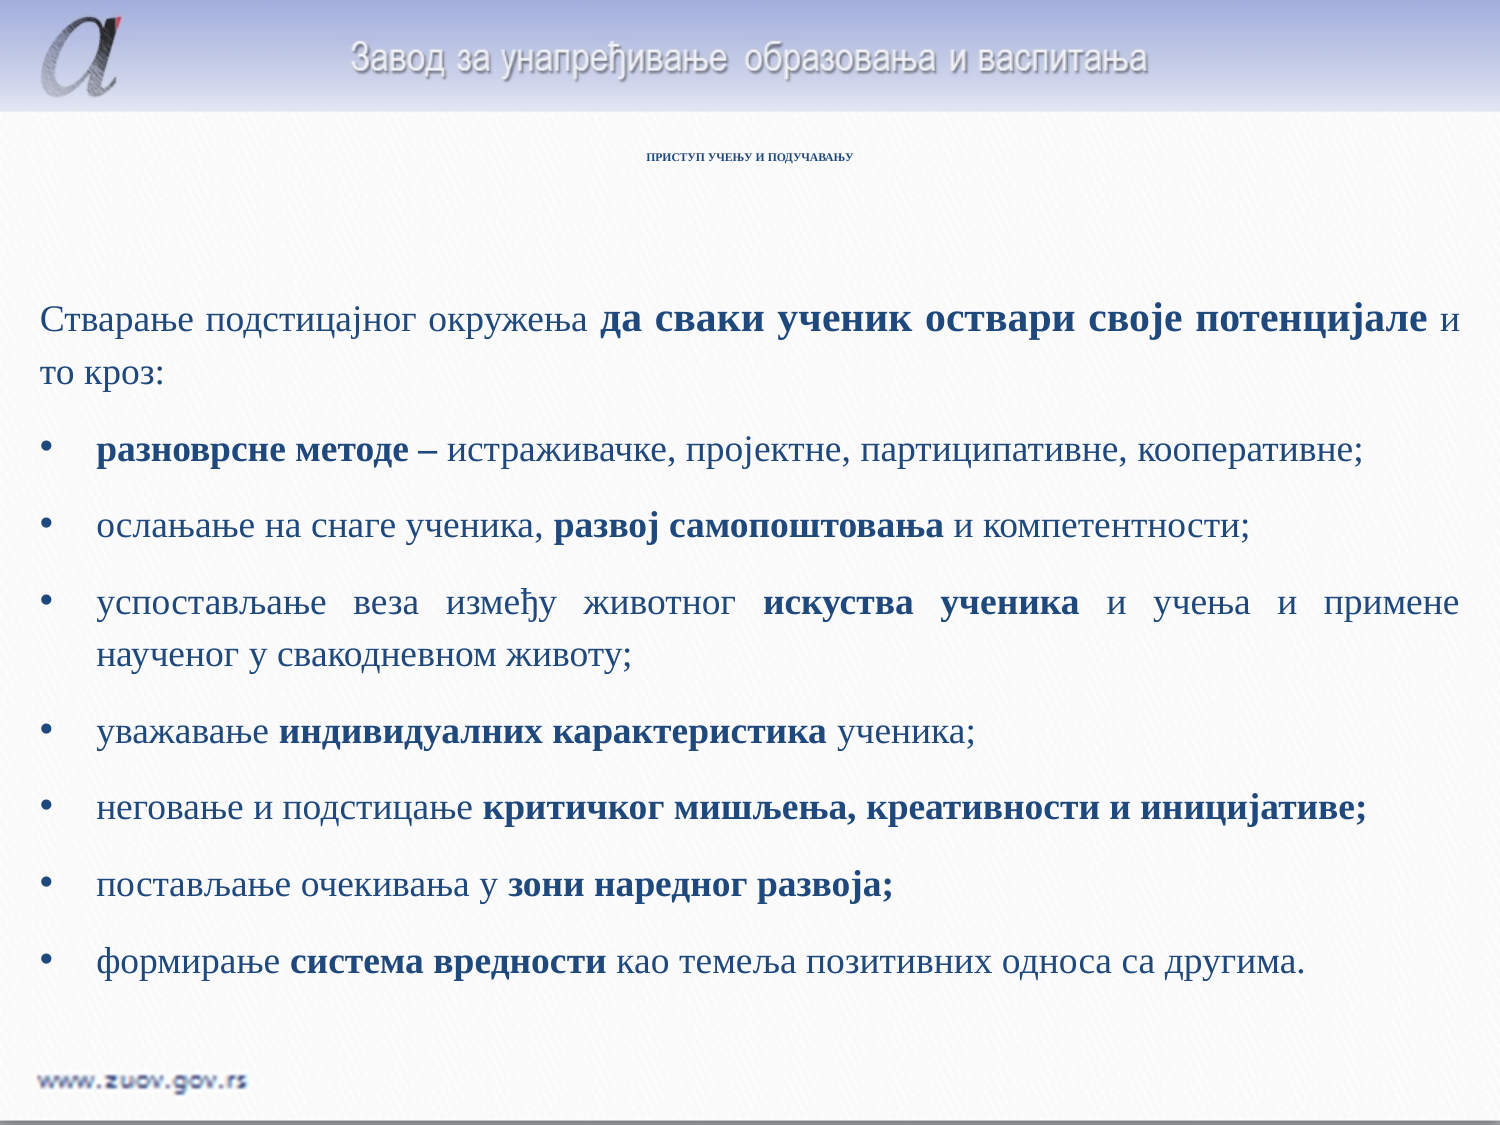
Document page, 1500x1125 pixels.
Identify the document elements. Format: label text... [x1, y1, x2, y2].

title ПРИСТУП УЧЕЊУ И ПОДУЧАВАЊУ [50, 112, 1450, 200]
list Стварање подстицајног окружења да сваки ученик оствари своје потенцијале и то кроз: разноврсне методе – истраживачке, пројектне, партиципативне, кооперативне; ослањање на снаге ученика, развој самопоштовања и компетентности; успостављање веза између животног искуства ученика и учења и примене наученог у свакодневном животу; уважавање индивидуалних карактеристика ученика; неговање и подстицање критичког мишљења, креативности и иницијативе; постављање очекивања у зони наредног развоја; формирање система вредности као темеља позитивних односа са другима. [24, 275, 1475, 1113]
picture [0, 0, 1500, 1125]
